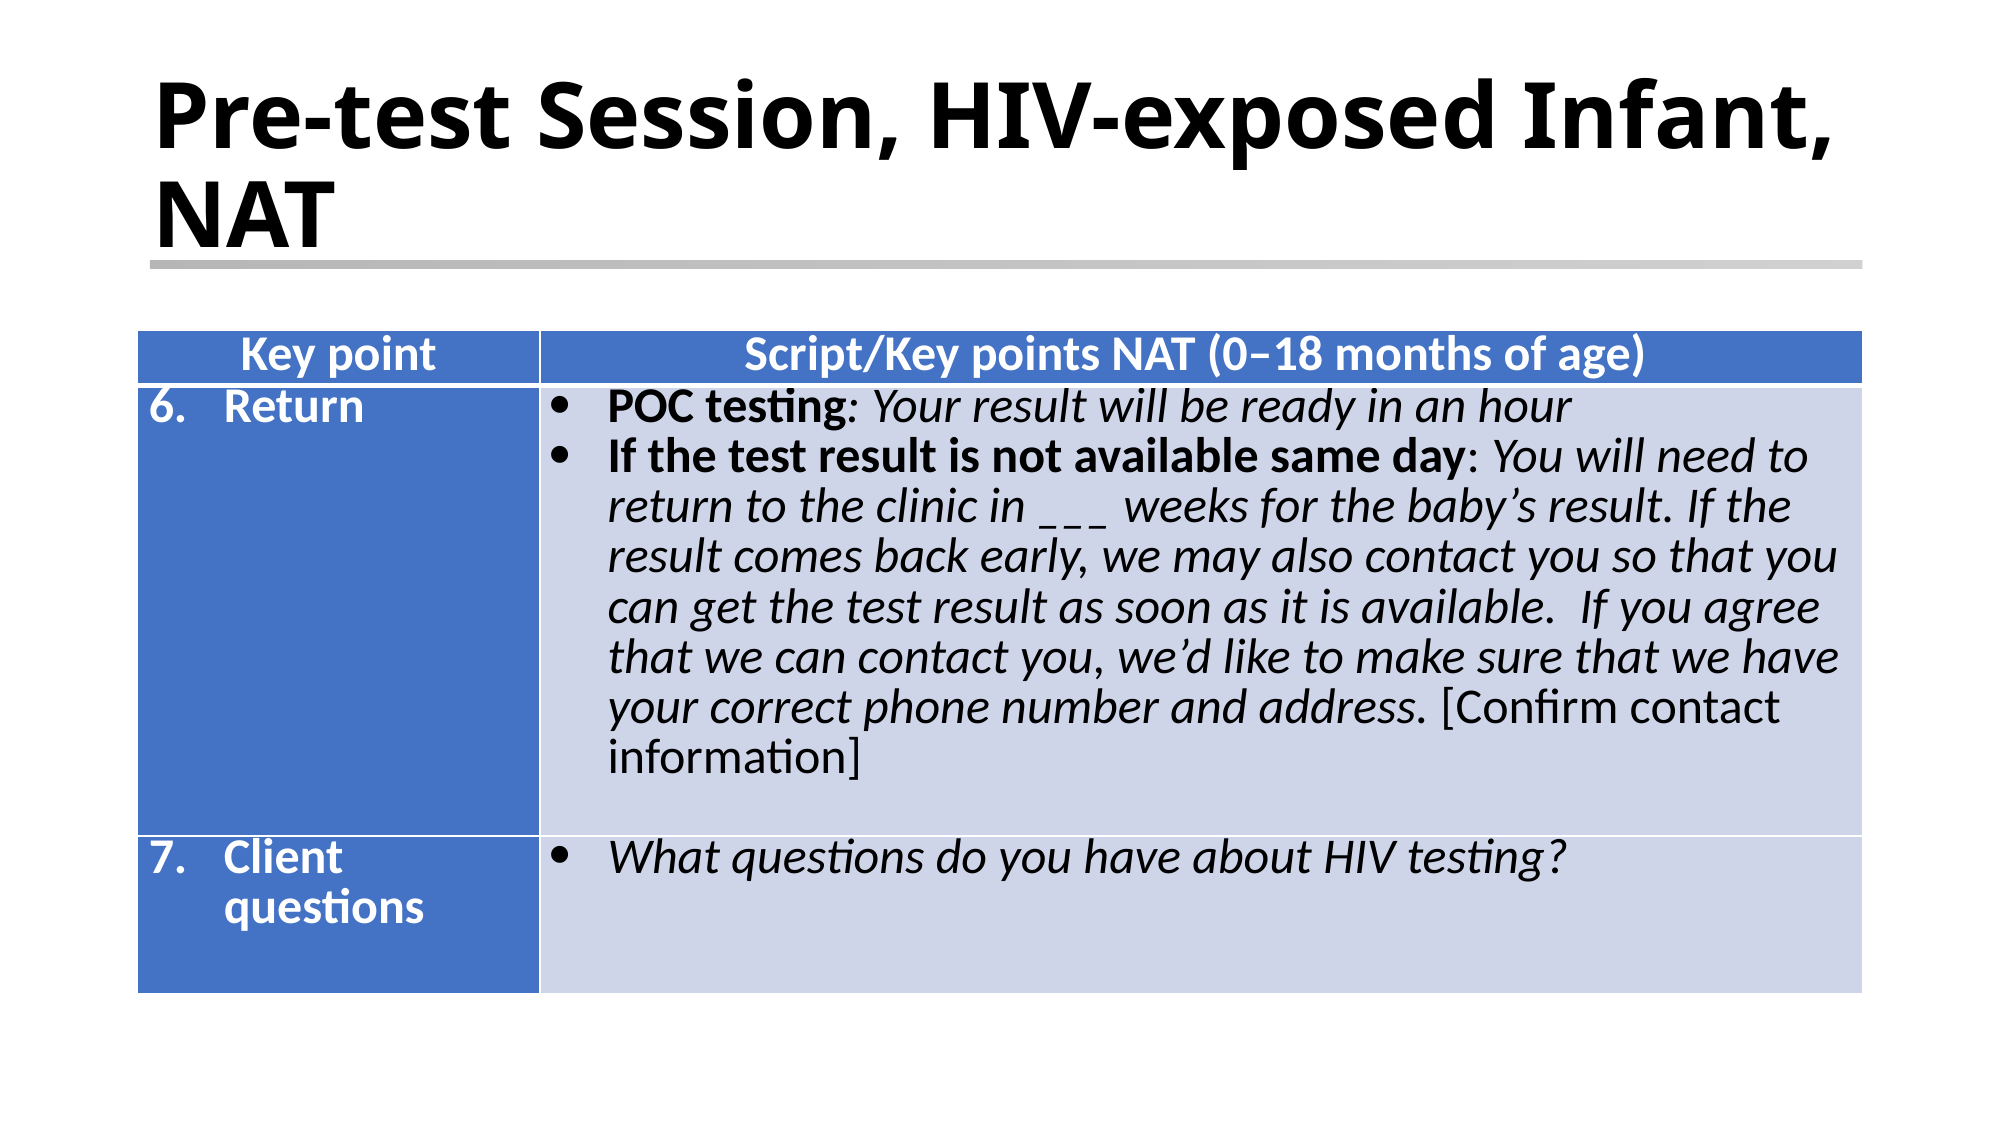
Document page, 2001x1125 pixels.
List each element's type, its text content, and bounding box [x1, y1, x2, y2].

table_header Script/Key points NAT (0–18 months of age) [541, 331, 1862, 383]
title Pre-test Session, HIV-exposed Infant, NAT [137, 59, 1863, 278]
table_header Key point [138, 331, 539, 383]
table_cell Return [138, 388, 539, 835]
table_cell What questions do you have about HIV testing? [541, 837, 1862, 993]
table_cell Client questions [138, 837, 539, 993]
table_cell POC testing: Your result will be ready in an hour If the test result is not available same day: You will need to return to the clinic in ___ weeks for the baby’s result. If the result comes back early, we may also contact you so that you can get the test result as soon as it is available. If you agree that we can contact you, we’d like to make sure that we have your correct phone number and address. [Confirm contact information] [541, 388, 1862, 835]
